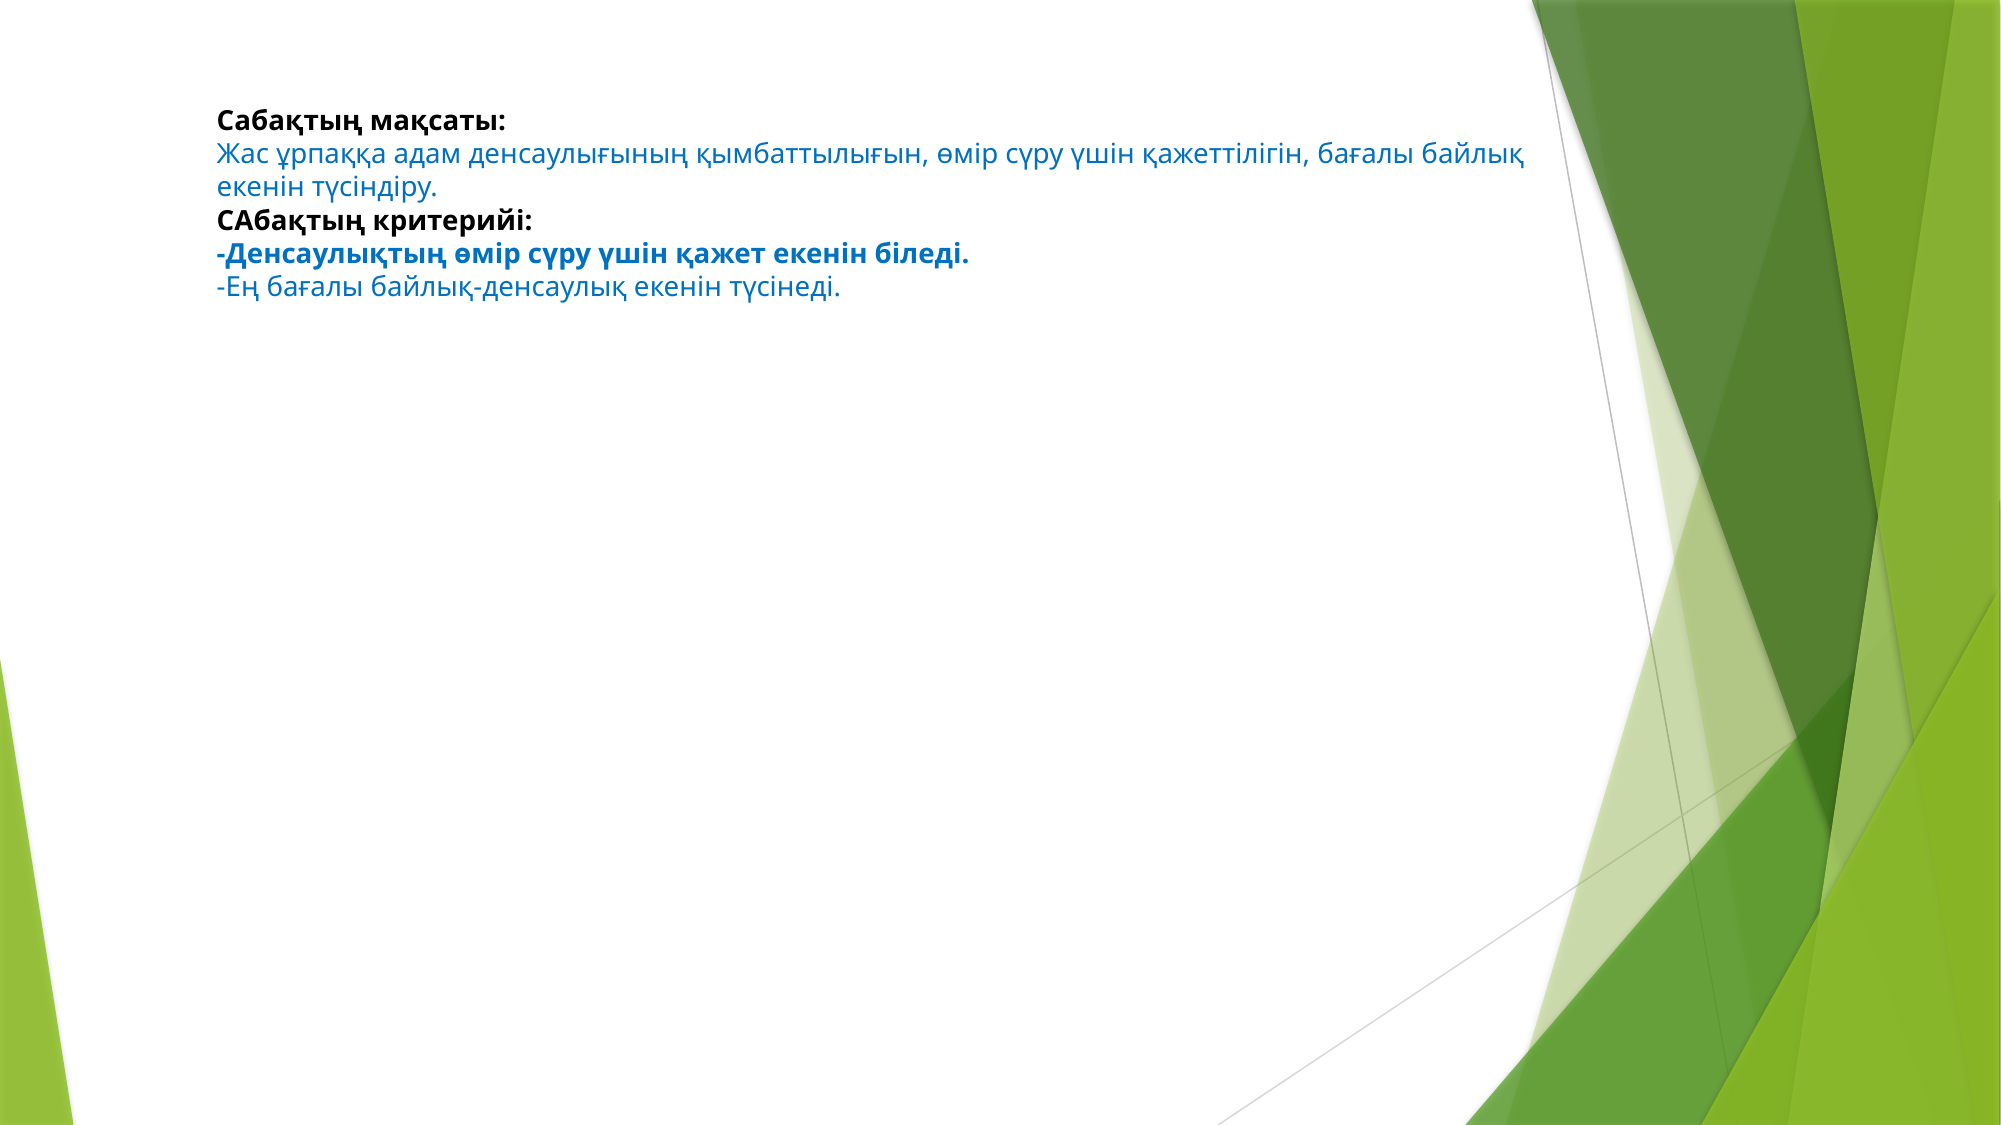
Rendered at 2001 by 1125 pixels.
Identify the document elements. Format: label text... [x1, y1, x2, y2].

title Сабақтың мақсаты: Жас ұрпаққа адам денсаулығының қымбаттылығын, өмір сүру үшін қажеттілігін, бағалы байлық екенін түсіндіру. САбақтың критерийі: -Денсаулықтың өмір сүру үшін қажет екенін біледі. -Ең бағалы байлық-денсаулық екенін түсінеді. [201, 95, 1612, 312]
